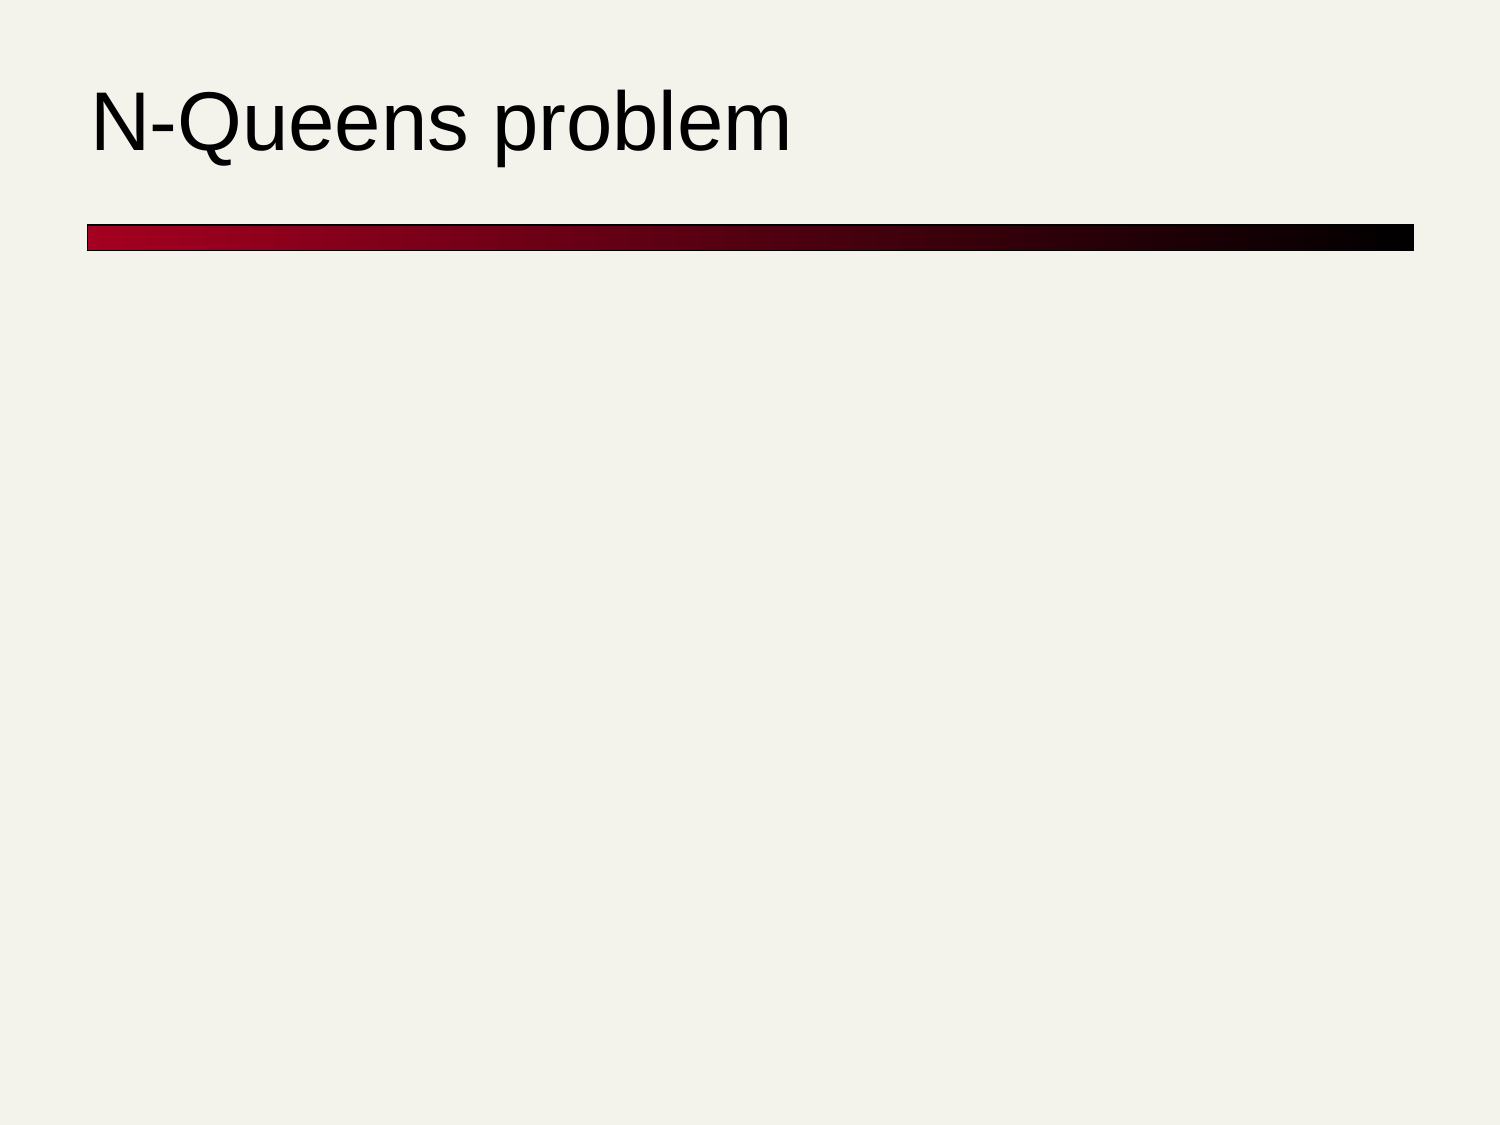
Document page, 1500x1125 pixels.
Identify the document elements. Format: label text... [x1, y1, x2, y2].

title N-Queens problem [74, 44, 1500, 176]
